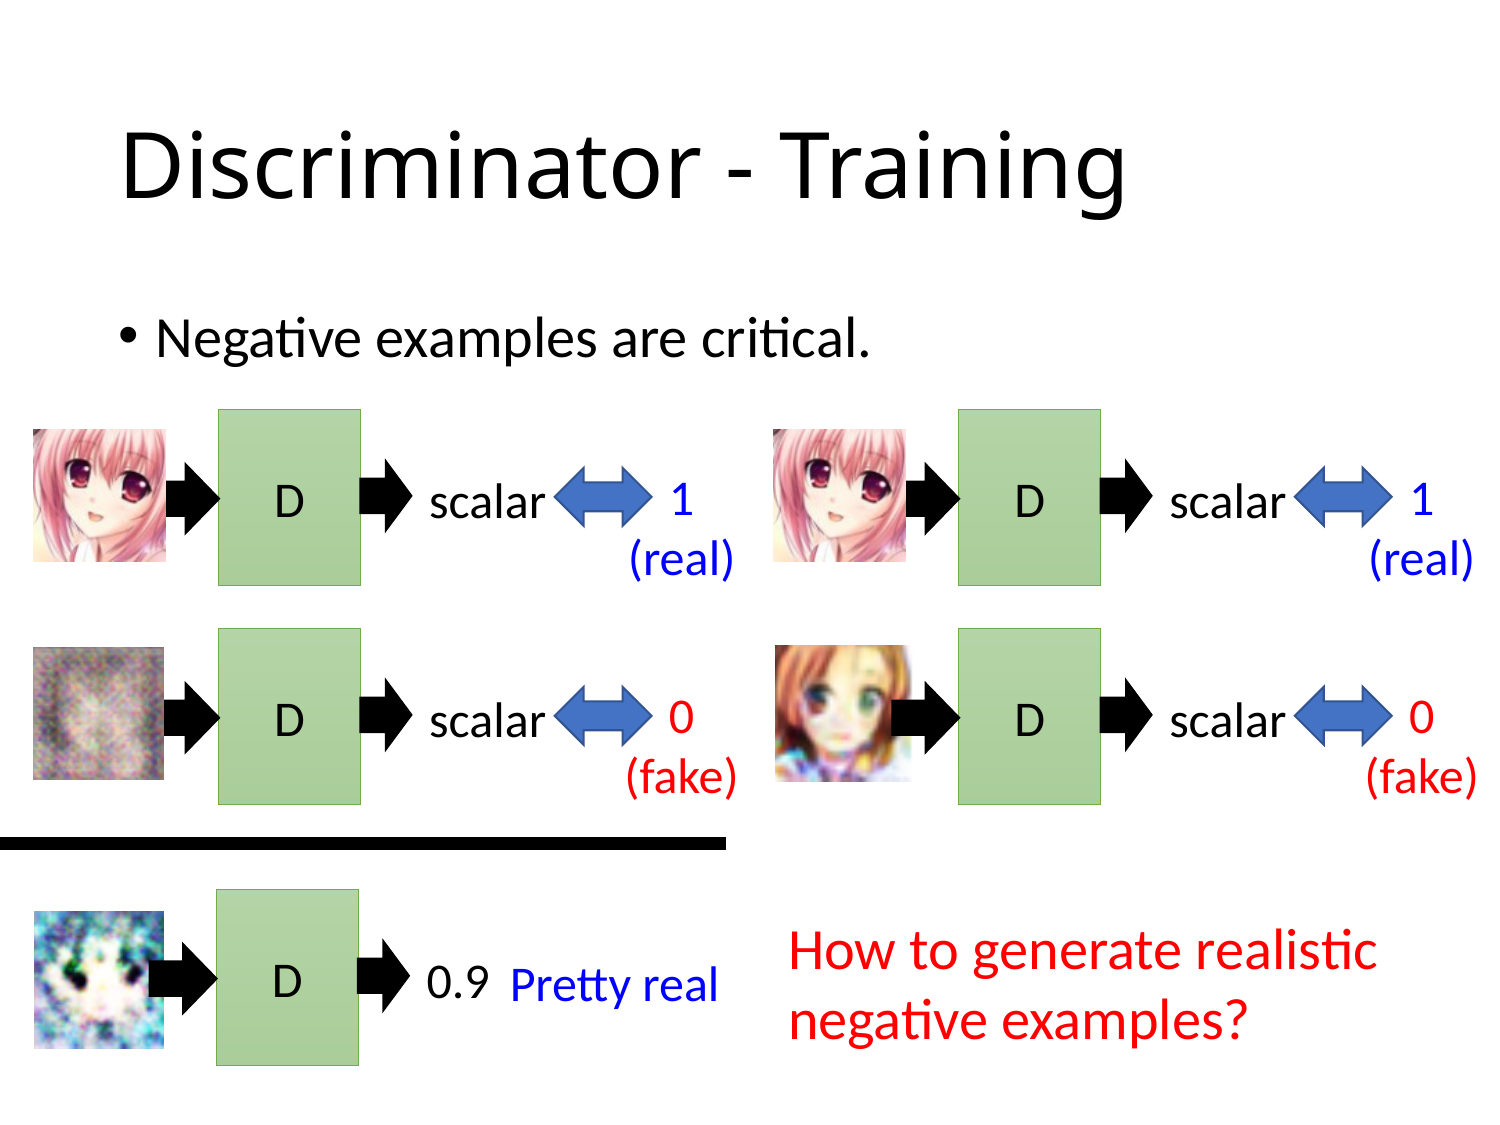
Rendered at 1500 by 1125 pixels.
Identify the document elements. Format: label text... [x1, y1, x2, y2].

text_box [892, 628, 1495, 813]
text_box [152, 628, 755, 813]
title Discriminator - Training [103, 59, 1397, 278]
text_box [34, 889, 755, 1066]
picture [33, 647, 164, 780]
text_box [773, 409, 1495, 594]
text_box How to generate realistic negative examples? [773, 903, 1437, 1059]
list Negative examples are critical. [103, 299, 1397, 1014]
picture [775, 645, 892, 782]
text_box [33, 409, 755, 594]
